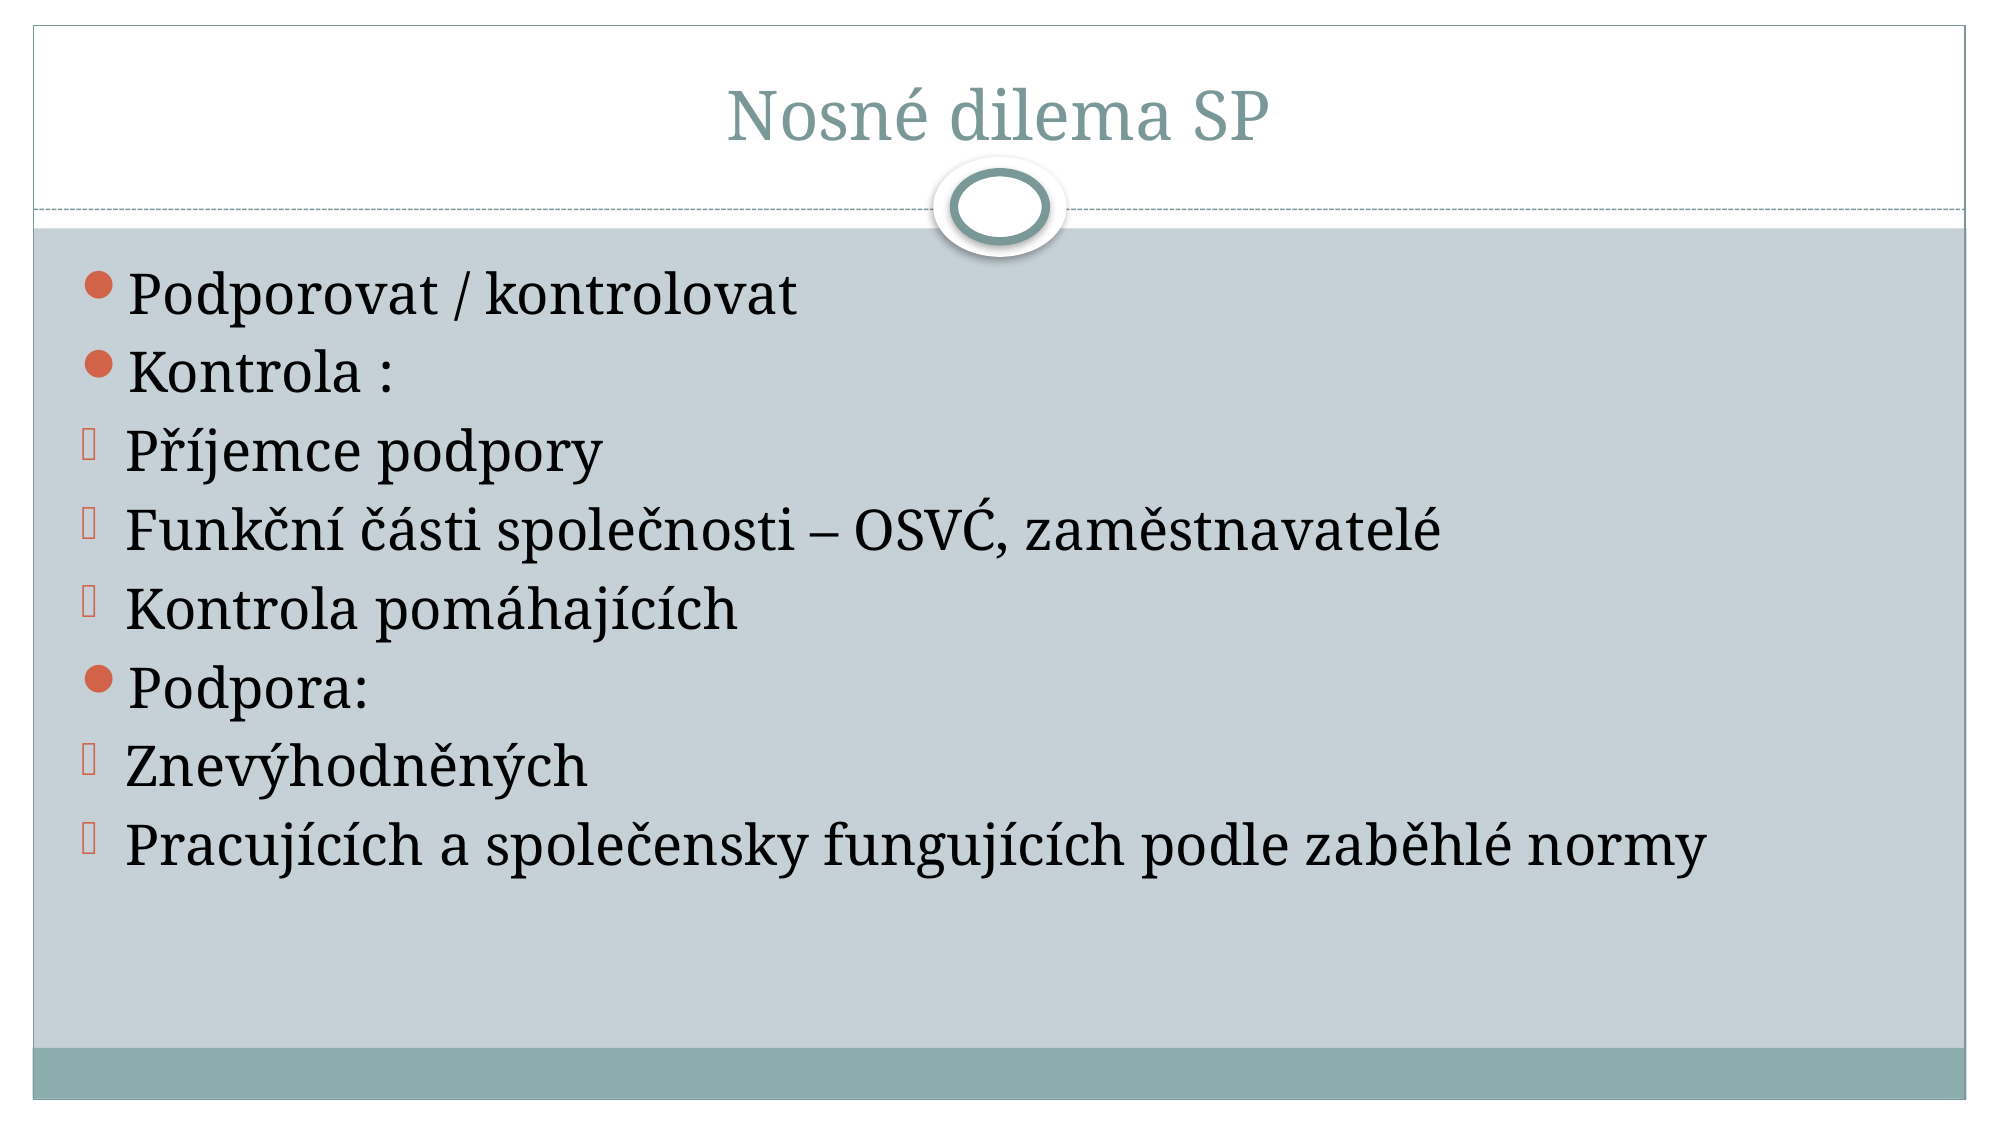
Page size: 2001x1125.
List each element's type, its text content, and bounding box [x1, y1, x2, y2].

list Podporovat / kontrolovat Kontrola : Příjemce podpory Funkční části společnosti – OSVĆ, zaměstnavatelé Kontrola pomáhajících Podpora: Znevýhodněných Pracujících a společensky fungujících podle zaběhlé normy [66, 250, 1926, 1001]
title Nosné dilema SP [66, 37, 1933, 162]
